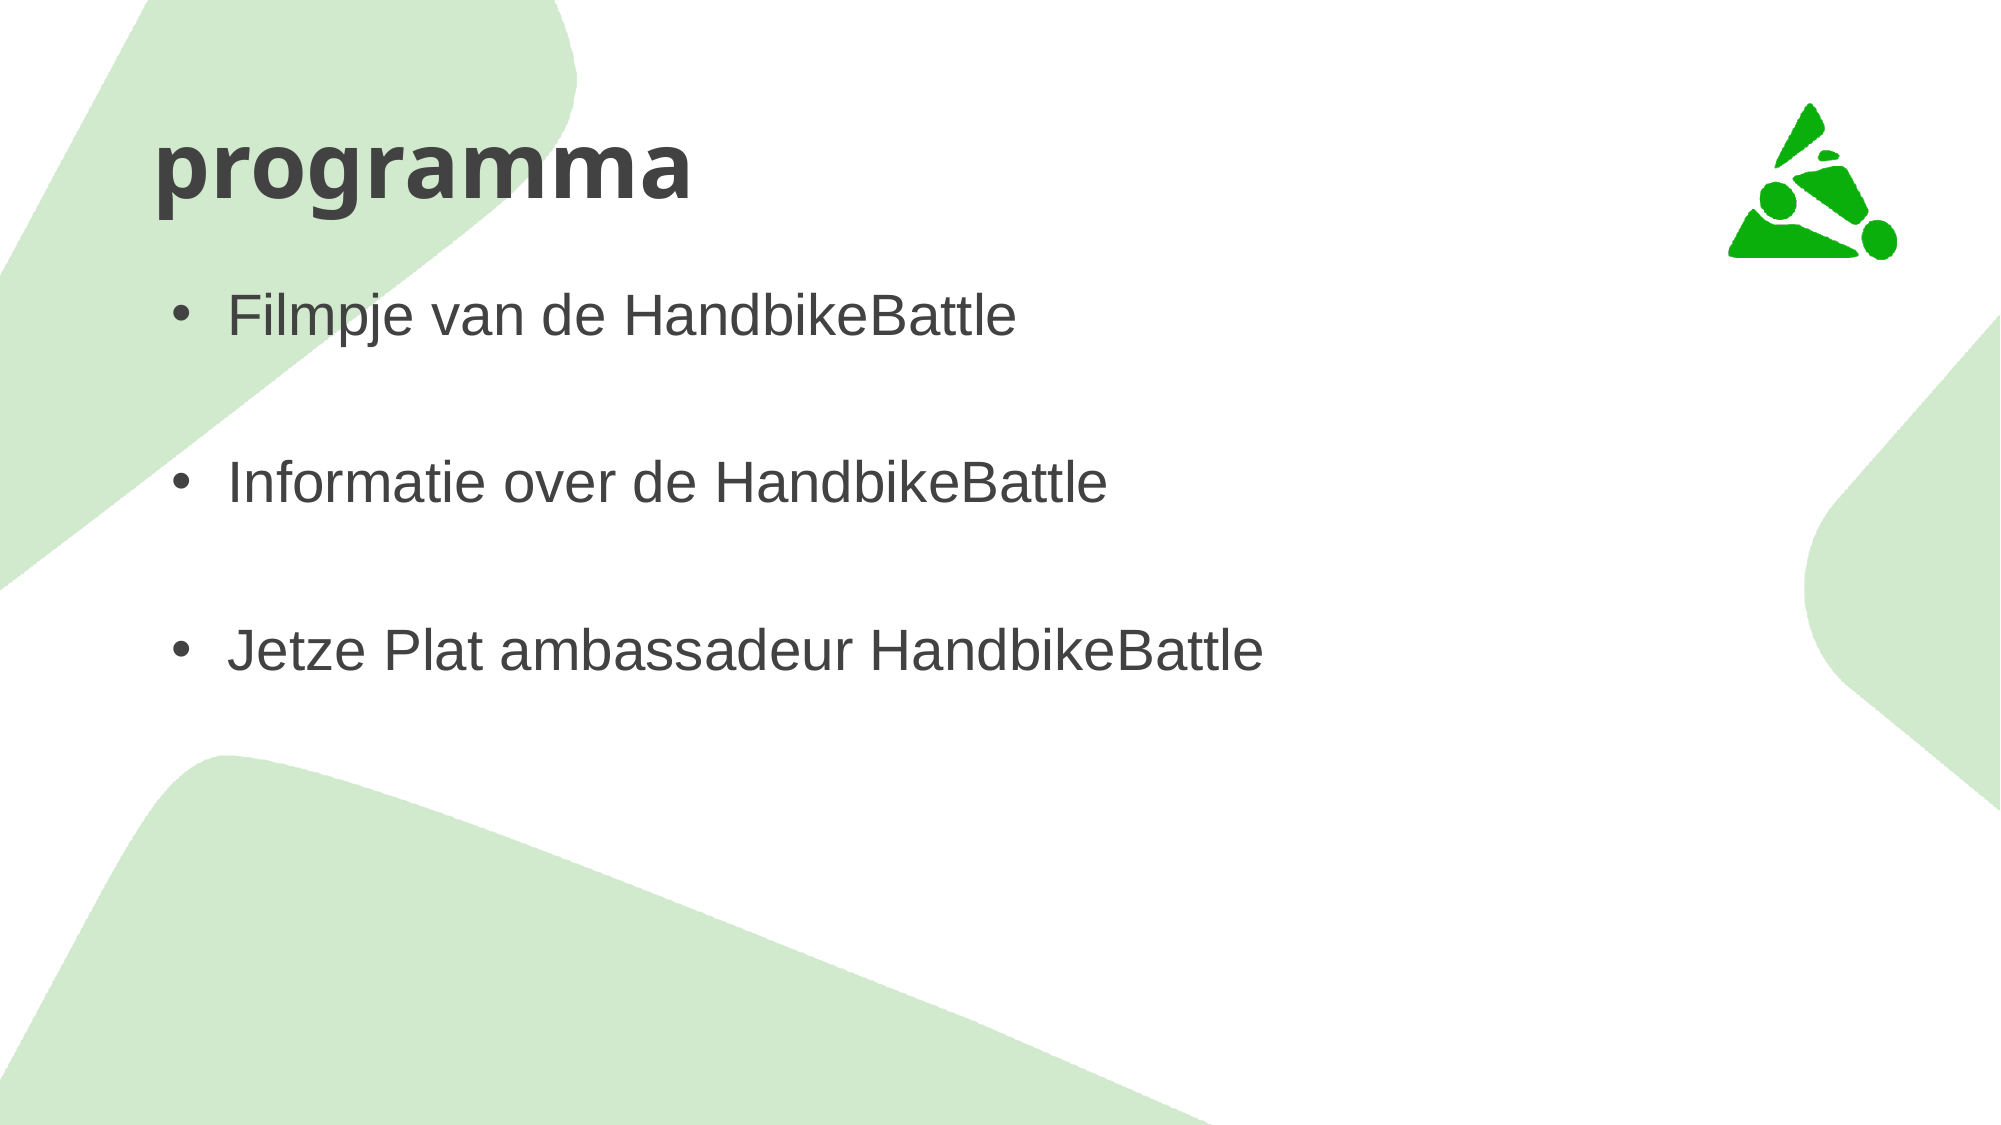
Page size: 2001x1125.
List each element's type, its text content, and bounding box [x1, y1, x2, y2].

picture [0, 0, 2001, 1125]
list Filmpje van de HandbikeBattle Informatie over de HandbikeBattle Jetze Plat ambassadeur HandbikeBattle [137, 277, 1863, 992]
title programma [137, 59, 1863, 277]
